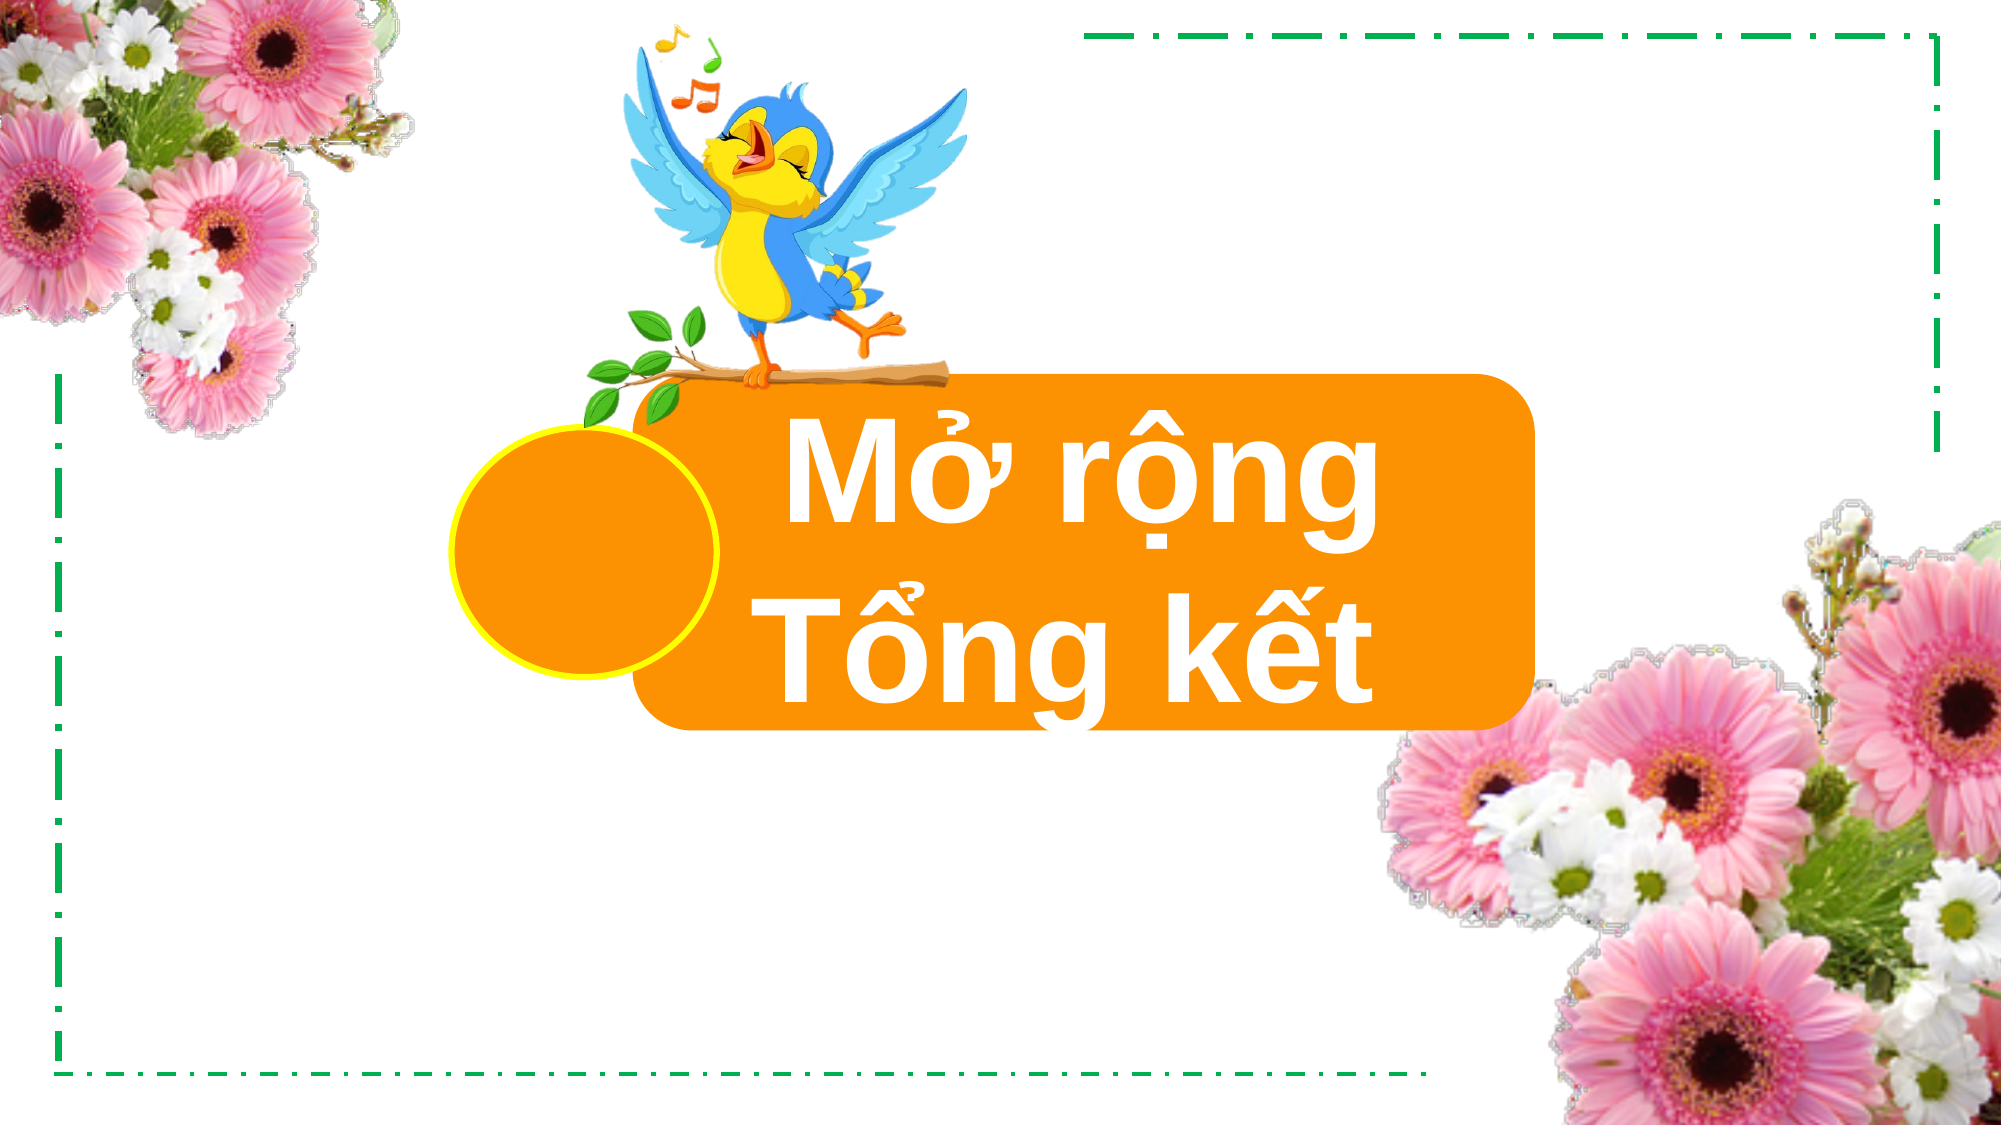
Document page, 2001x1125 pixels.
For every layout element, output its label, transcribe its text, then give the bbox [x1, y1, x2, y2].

picture [1359, 443, 2001, 1125]
text_box Mở rộng Tổng kết [631, 372, 1536, 732]
picture [0, 0, 452, 452]
text_box [450, 426, 718, 679]
picture [584, 0, 967, 428]
